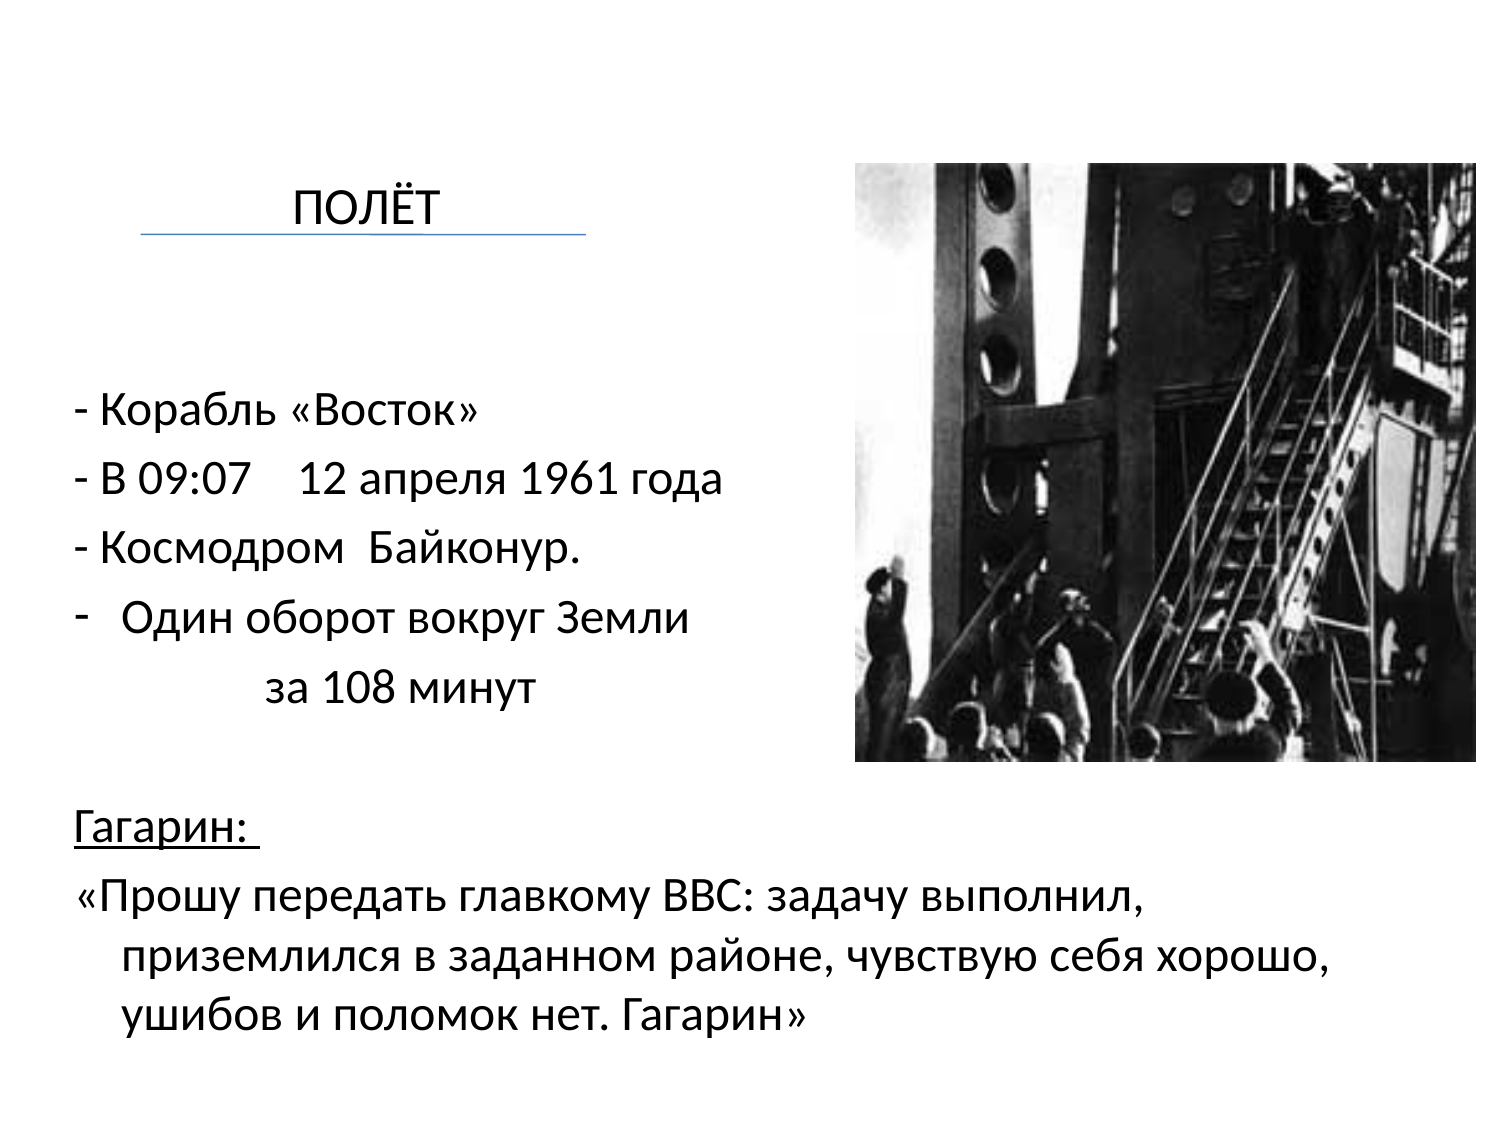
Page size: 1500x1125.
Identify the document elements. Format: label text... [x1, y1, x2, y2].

list - Корабль «Восток» - В 09:07 12 апреля 1961 года - Космодром Байконур. Один оборот вокруг Земли за 108 минут Гагарин: «Прошу передать главкому ВВС: задачу выполнил, приземлился в заданном районе, чувствую себя хорошо, ушибов и поломок нет. Гагарин» [58, 245, 1409, 1055]
picture [855, 163, 1476, 762]
title ПОЛЁТ [46, 163, 687, 307]
